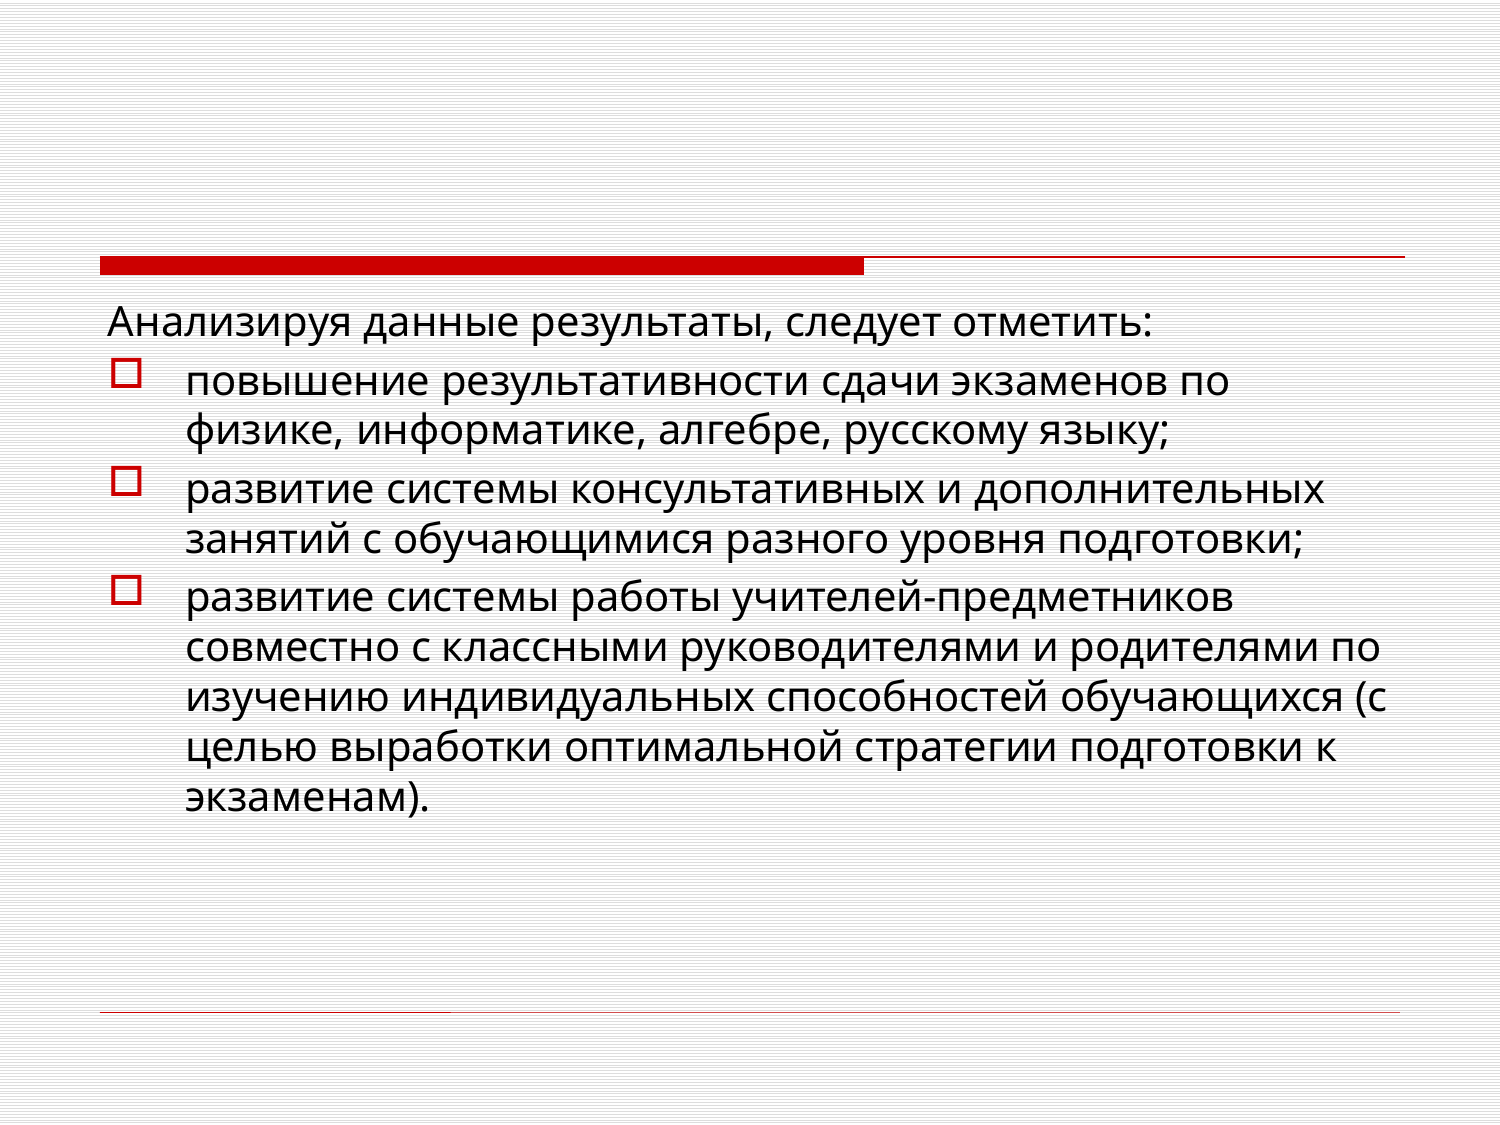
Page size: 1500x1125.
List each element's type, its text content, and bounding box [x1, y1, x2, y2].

list Анализируя данные результаты, следует отметить: повышение результативности сдачи экзаменов по физике, информатике, алгебре, русскому языку; развитие системы консультативных и дополнительных занятий с обучающимися разного уровня подготовки; развитие системы работы учителей-предметников совместно с классными руководителями и родителями по изучению индивидуальных способностей обучающихся (с целью выработки оптимальной стратегии подготовки к экзаменам). [92, 287, 1406, 988]
